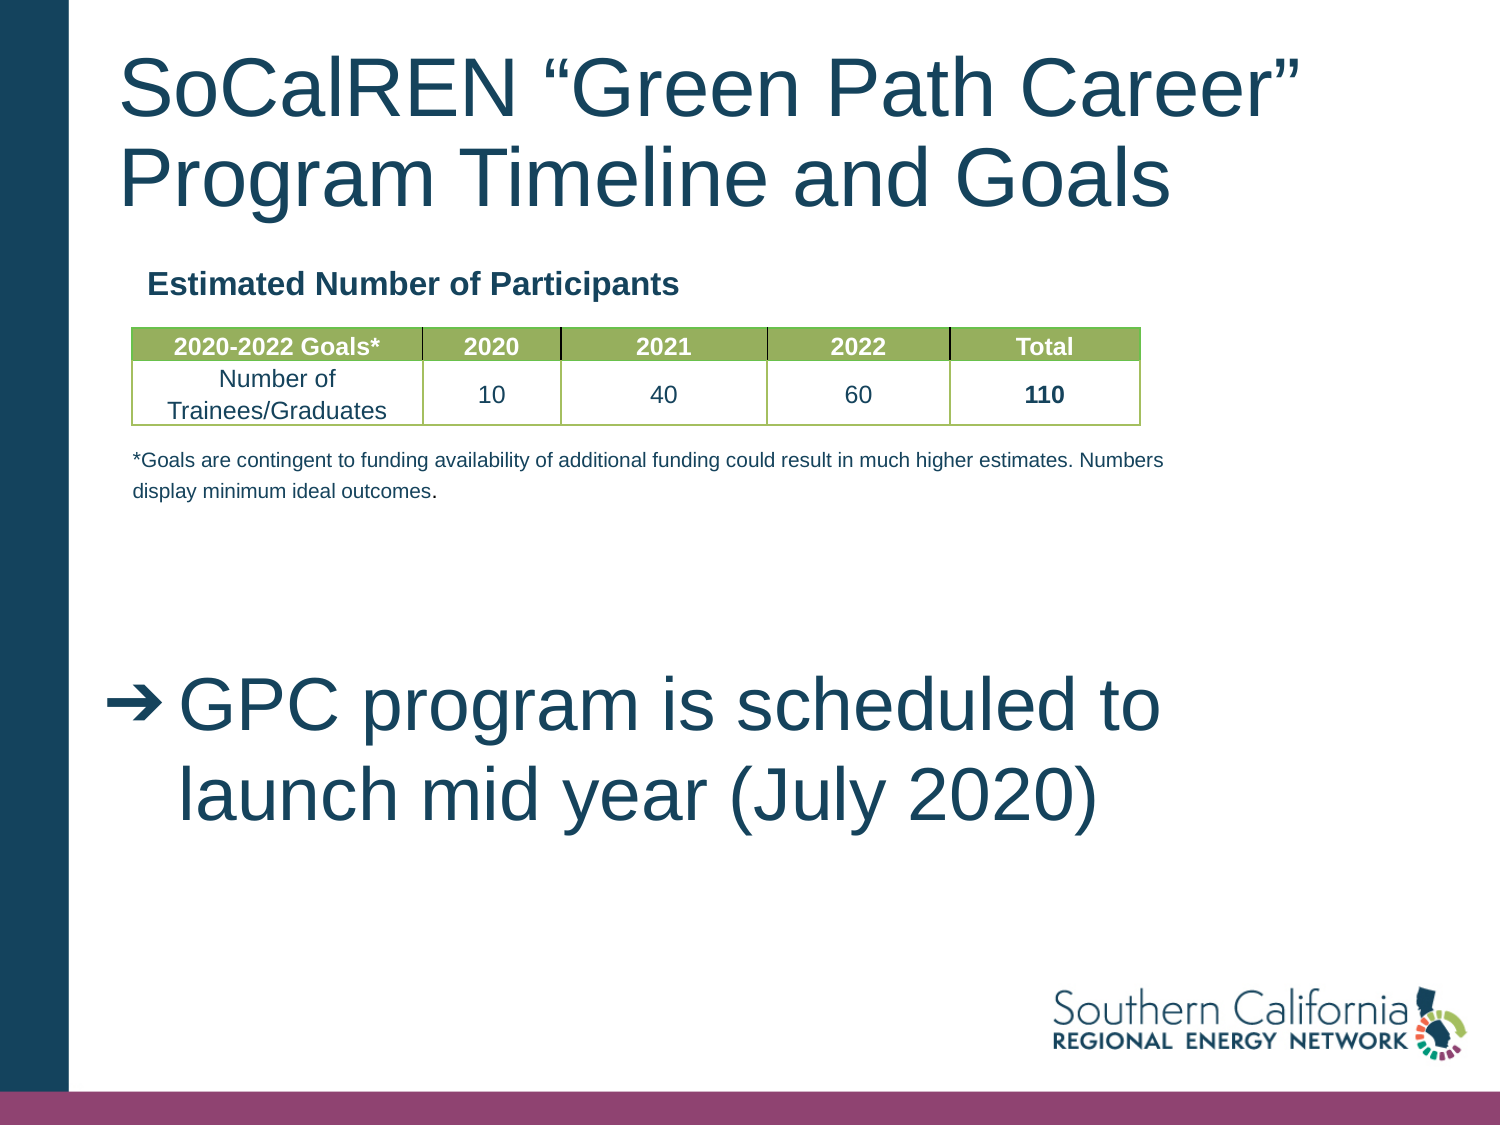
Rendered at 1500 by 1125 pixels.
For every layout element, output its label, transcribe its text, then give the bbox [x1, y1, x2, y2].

title SoCalREN “Green Path Career” Program Timeline and Goals [103, 26, 1397, 244]
table_cell 40 [562, 361, 766, 424]
table_cell 110 [951, 361, 1139, 424]
picture [0, 0, 1500, 1125]
table_cell Number of Trainees/Graduates [133, 361, 422, 424]
text_box Estimated Number of Participants [132, 248, 1232, 307]
table_cell 60 [768, 361, 949, 424]
table_header 2022 [768, 329, 949, 360]
table_header Total [951, 329, 1139, 360]
table_header 2021 [562, 329, 767, 360]
text_box *Goals are contingent to funding availability of additional funding could result in much higher estimates. Numbers display minimum ideal outcomes. [117, 434, 1217, 511]
list GPC program is scheduled to launch mid year (July 2020) [88, 565, 1383, 824]
table_header 2020-2022 Goals* [133, 329, 422, 360]
table_header 2020 [423, 329, 560, 360]
table_cell 10 [424, 361, 560, 424]
